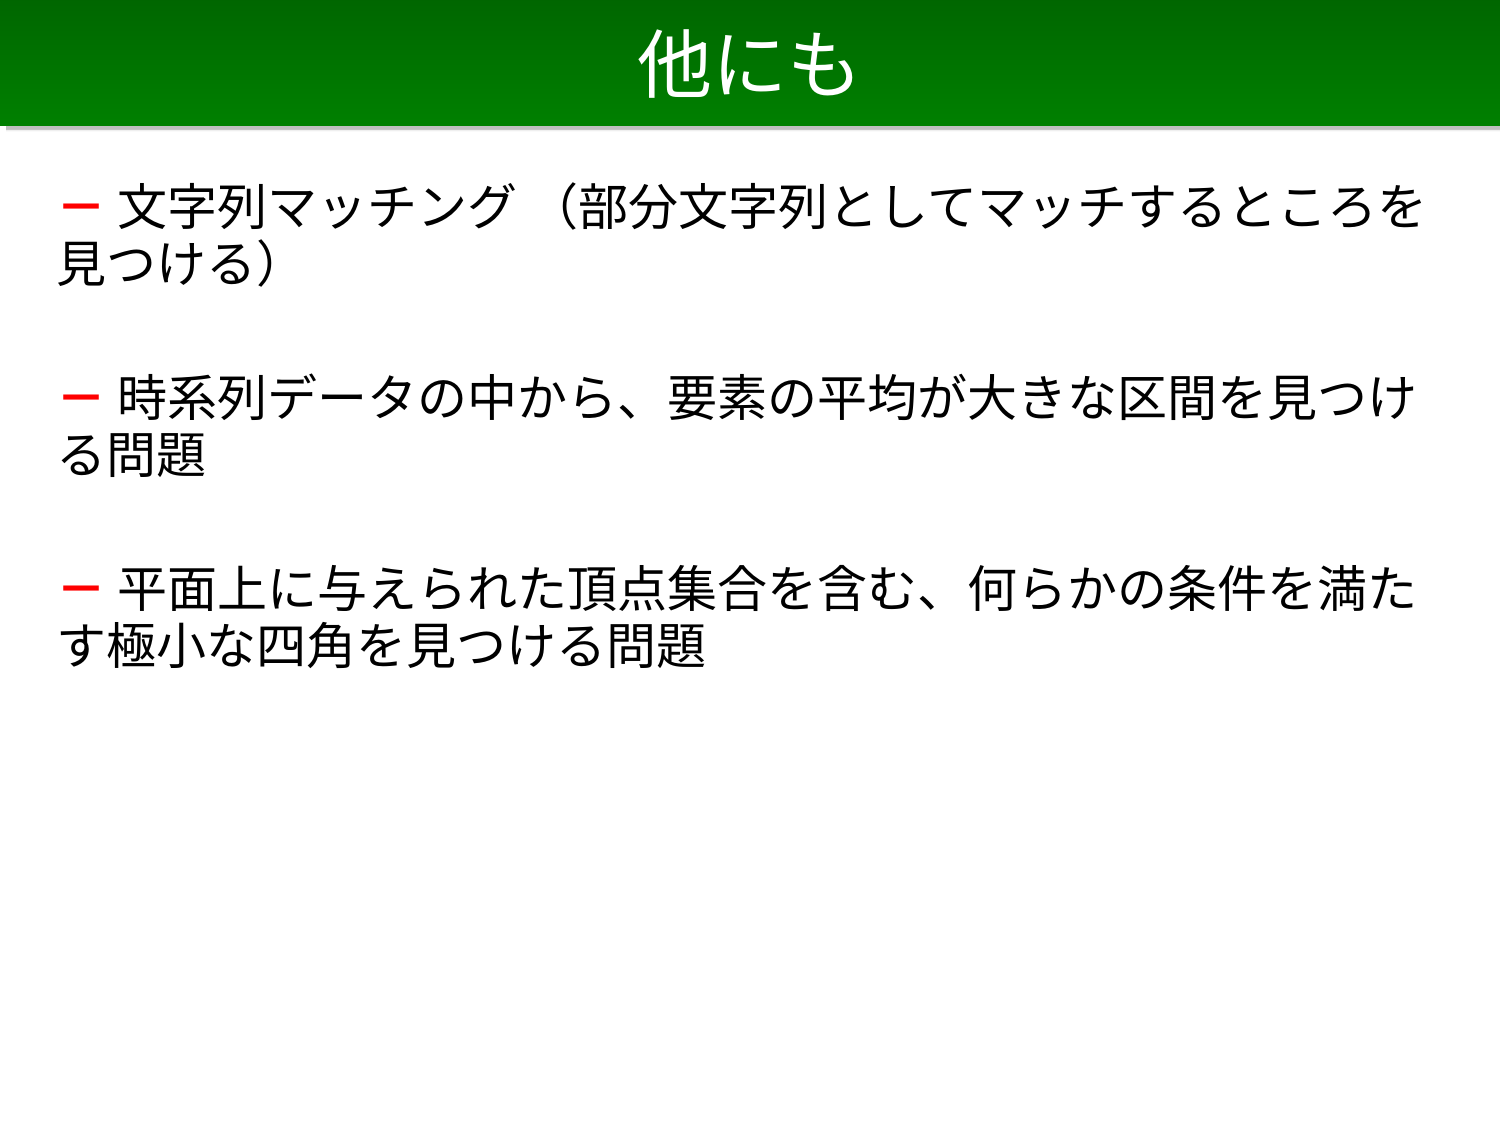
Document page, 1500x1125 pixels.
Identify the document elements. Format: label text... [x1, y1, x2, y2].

subtitle － 文字列マッチング （部分文字列としてマッチするところを見つける） － 時系列データの中から、要素の平均が大きな区間を見つける問題 － 平面上に与えられた頂点集合を含む、何らかの条件を満たす極小な四角を見つける問題 [40, 172, 1460, 965]
title 他にも [0, 0, 1500, 126]
